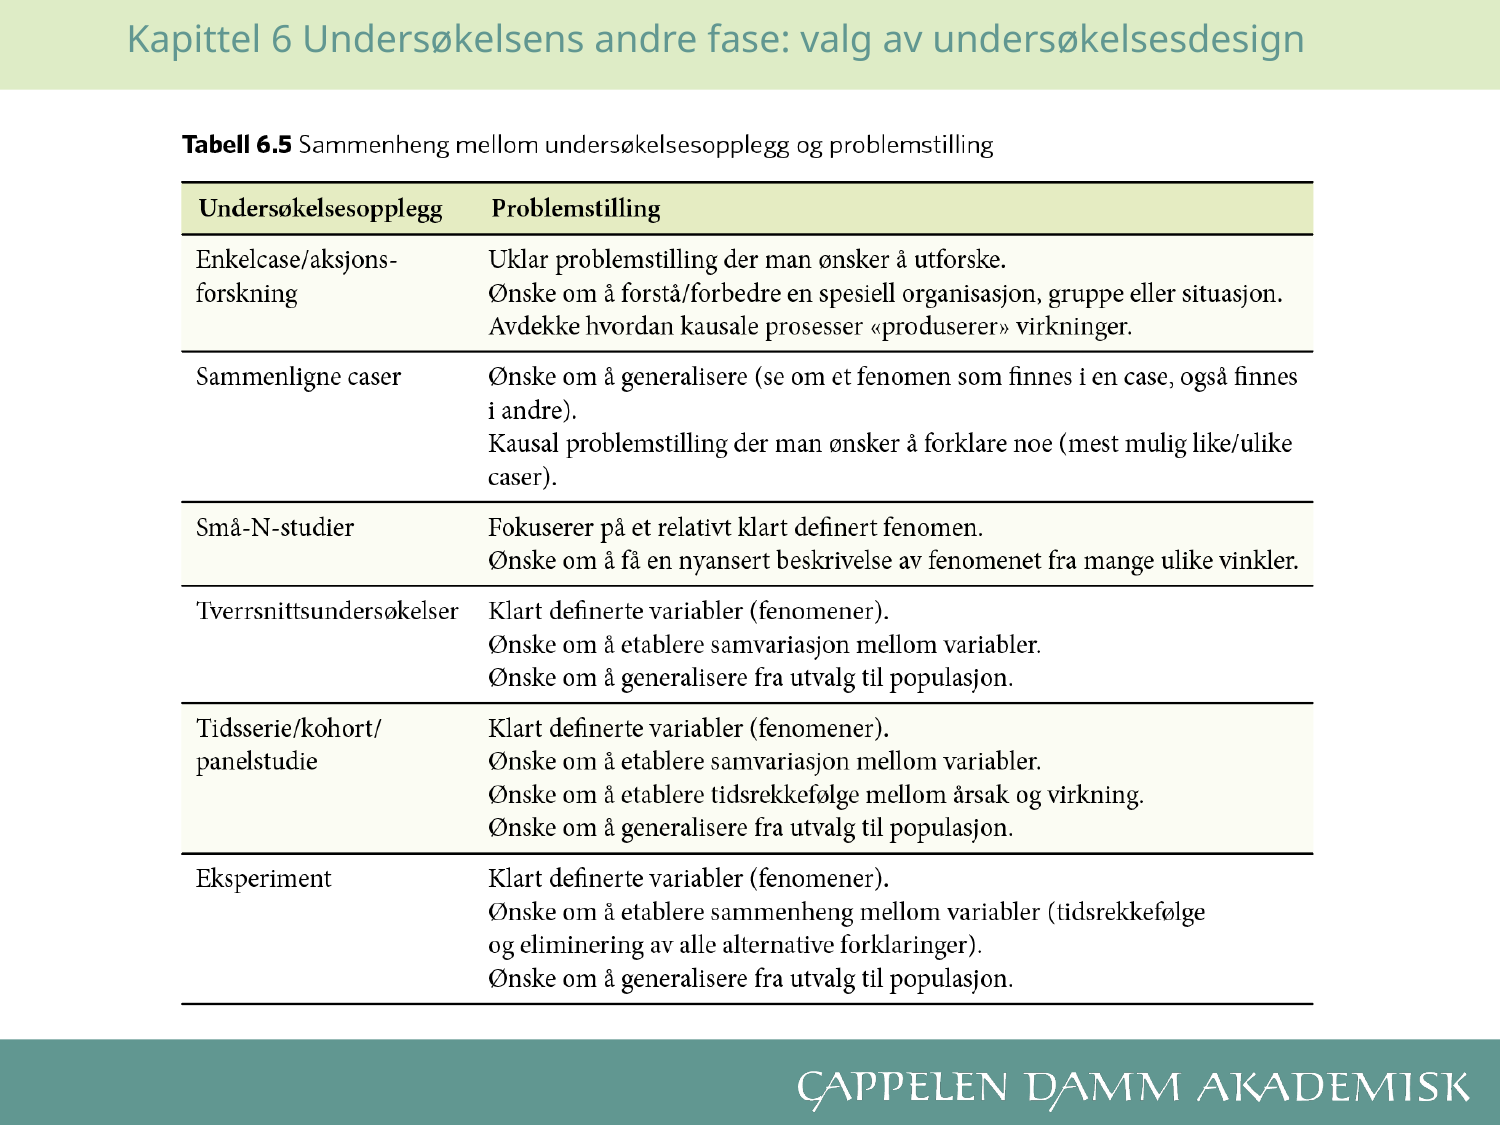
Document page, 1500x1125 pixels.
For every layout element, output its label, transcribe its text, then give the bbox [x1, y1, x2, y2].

text_box Kapittel 6 Undersøkelsens andre fase: valg av undersøkelsesdesign [92, 7, 1341, 67]
picture [797, 1070, 1471, 1113]
picture [172, 125, 1327, 1027]
text_box [0, 0, 1500, 92]
